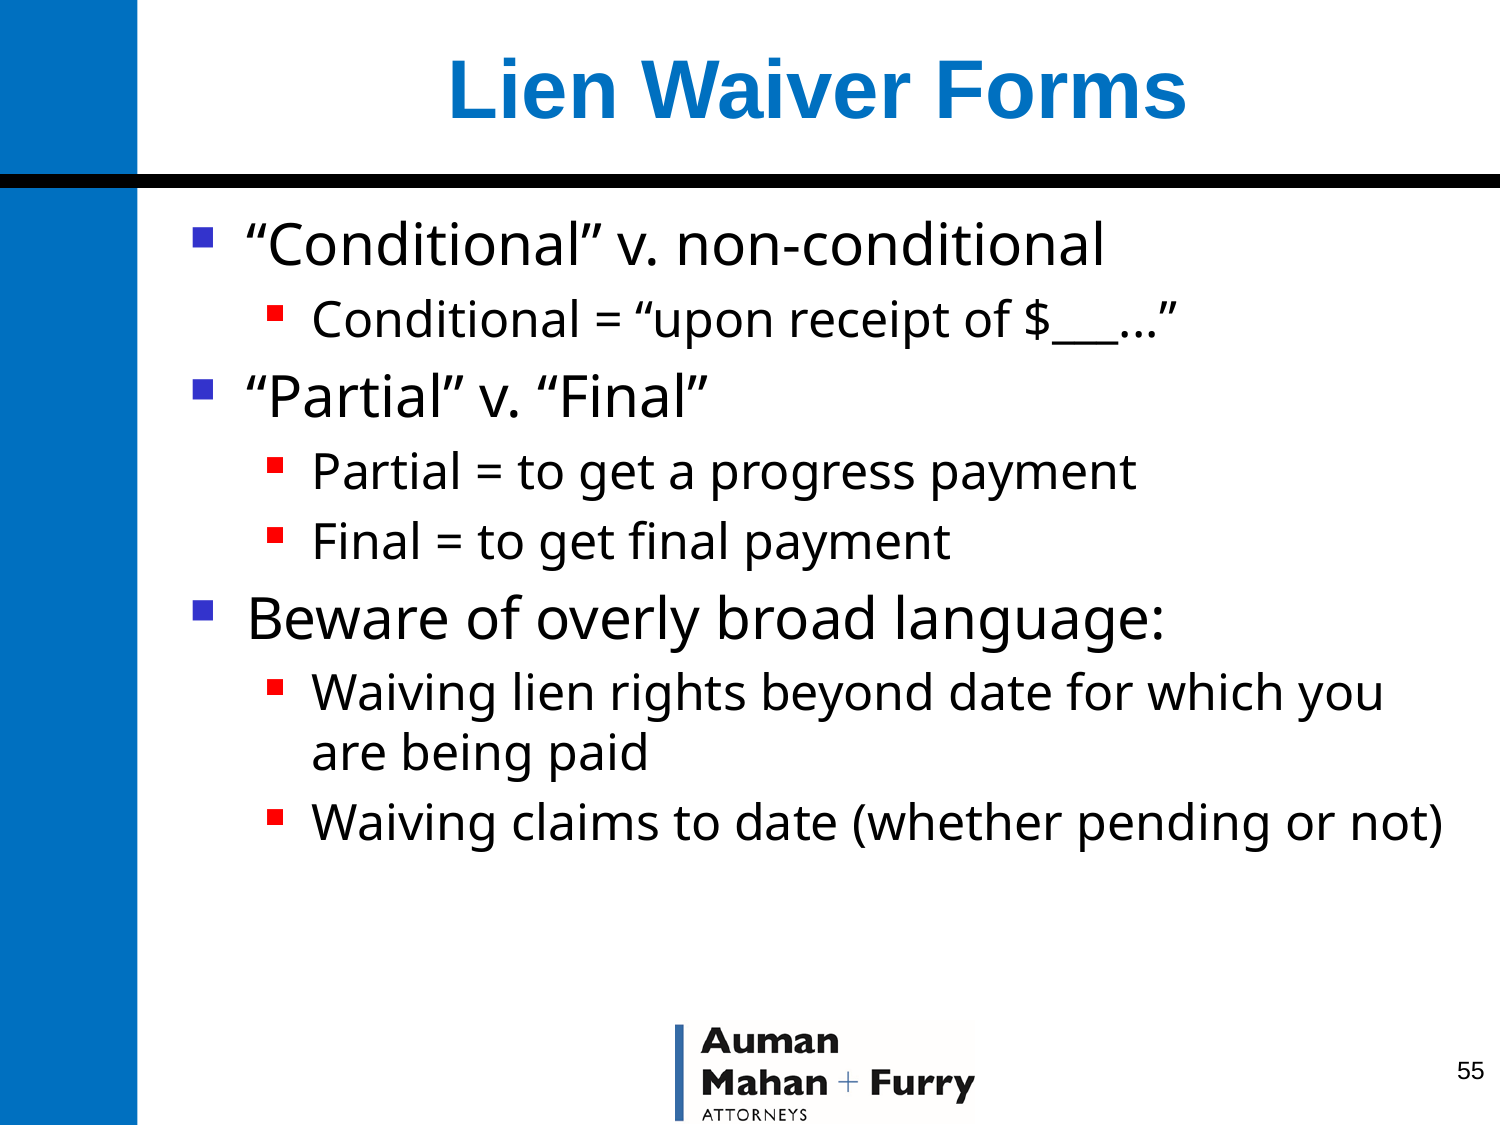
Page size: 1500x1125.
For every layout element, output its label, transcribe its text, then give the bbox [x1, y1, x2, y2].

title Lien Waiver Forms [174, 0, 1463, 188]
list “Conditional” v. non-conditional Conditional = “upon receipt of $___...” “Partial” v. “Final” Partial = to get a progress payment Final = to get final payment Beware of overly broad language: Waiving lien rights beyond date for which you are being paid Waiving claims to date (whether pending or not) [174, 200, 1463, 1013]
picture [675, 1020, 975, 1124]
slide_number 55 [1149, 1046, 1500, 1125]
